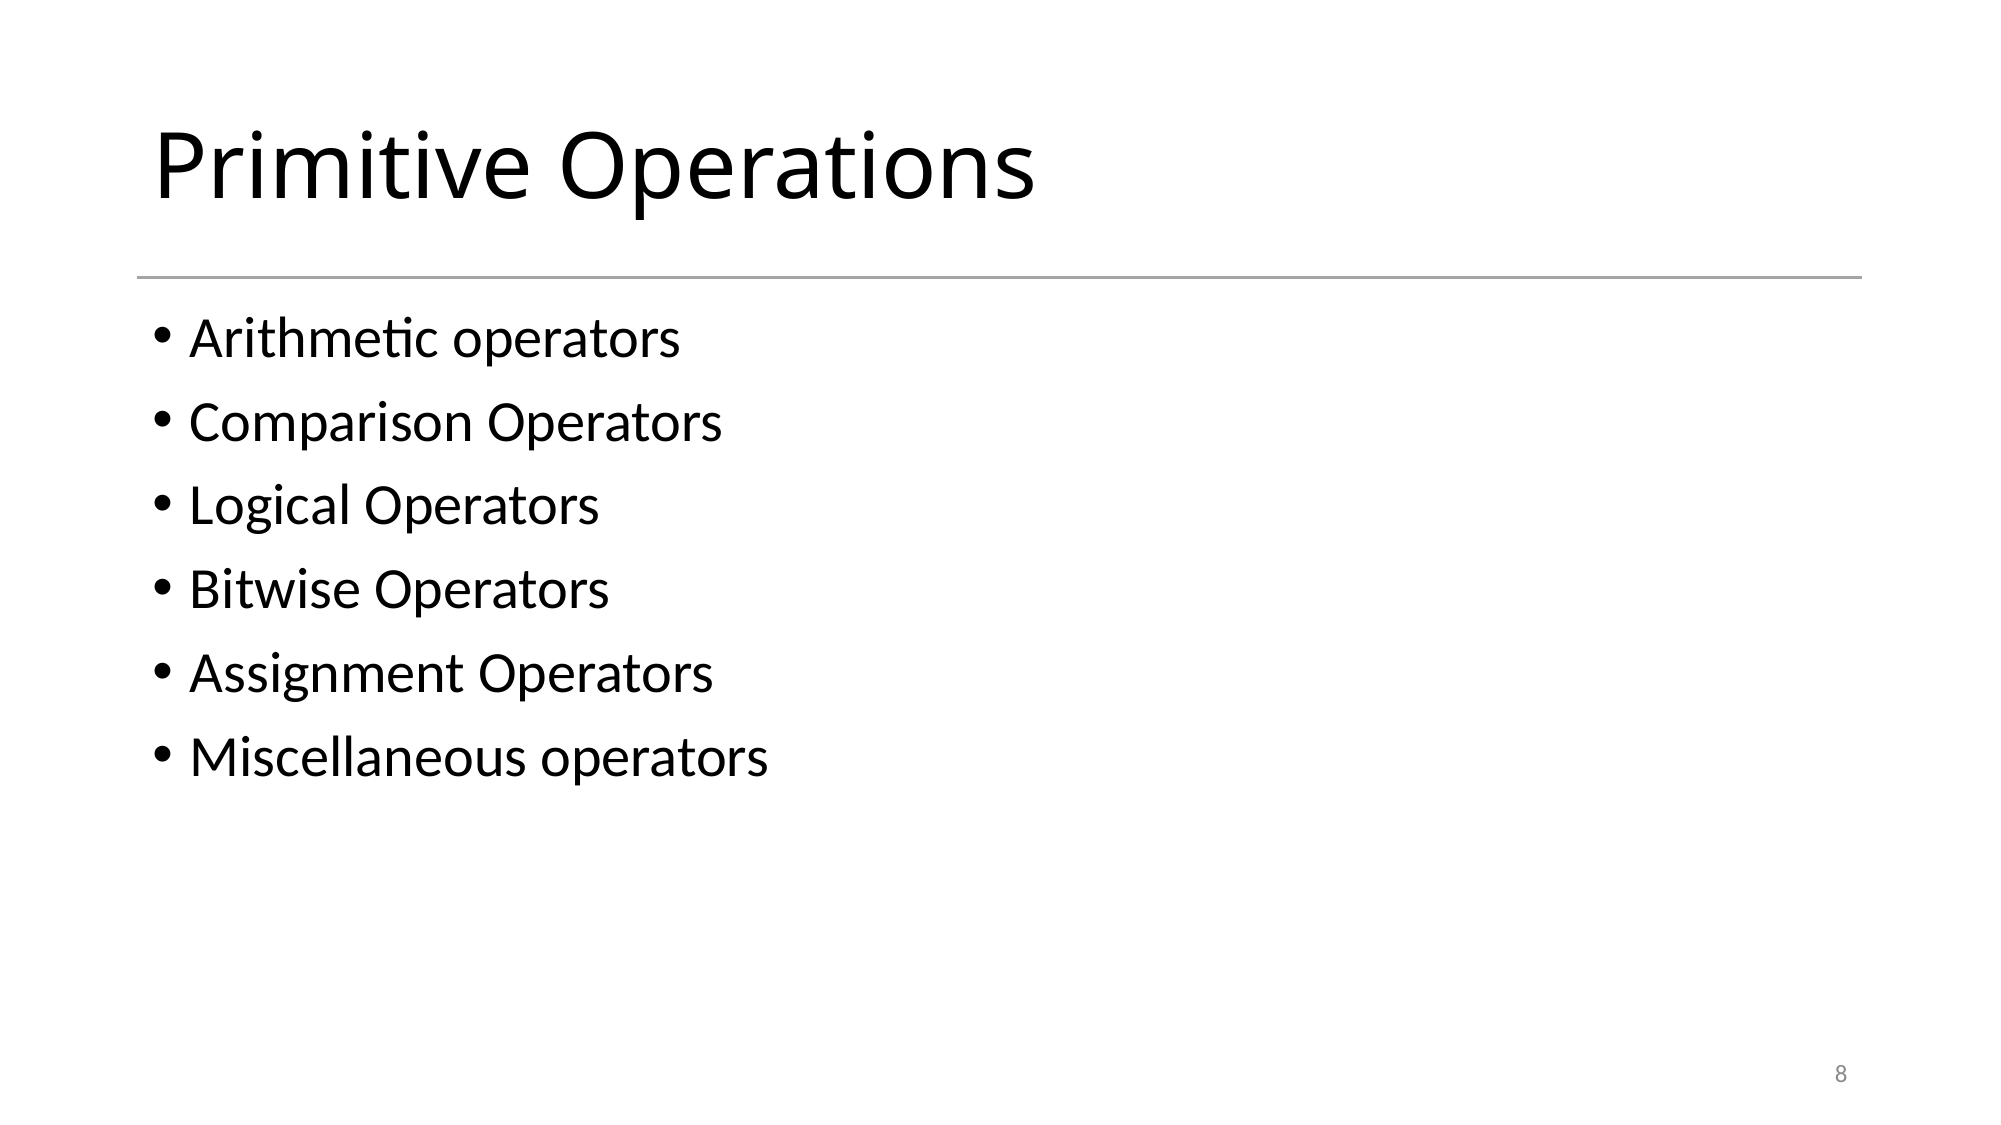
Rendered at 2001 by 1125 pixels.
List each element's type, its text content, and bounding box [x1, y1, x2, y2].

list Arithmetic operators Comparison Operators Logical Operators Bitwise Operators Assignment Operators Miscellaneous operators [137, 299, 1863, 1014]
slide_number 8 [1412, 1042, 1863, 1103]
title Primitive Operations [137, 59, 1863, 278]
